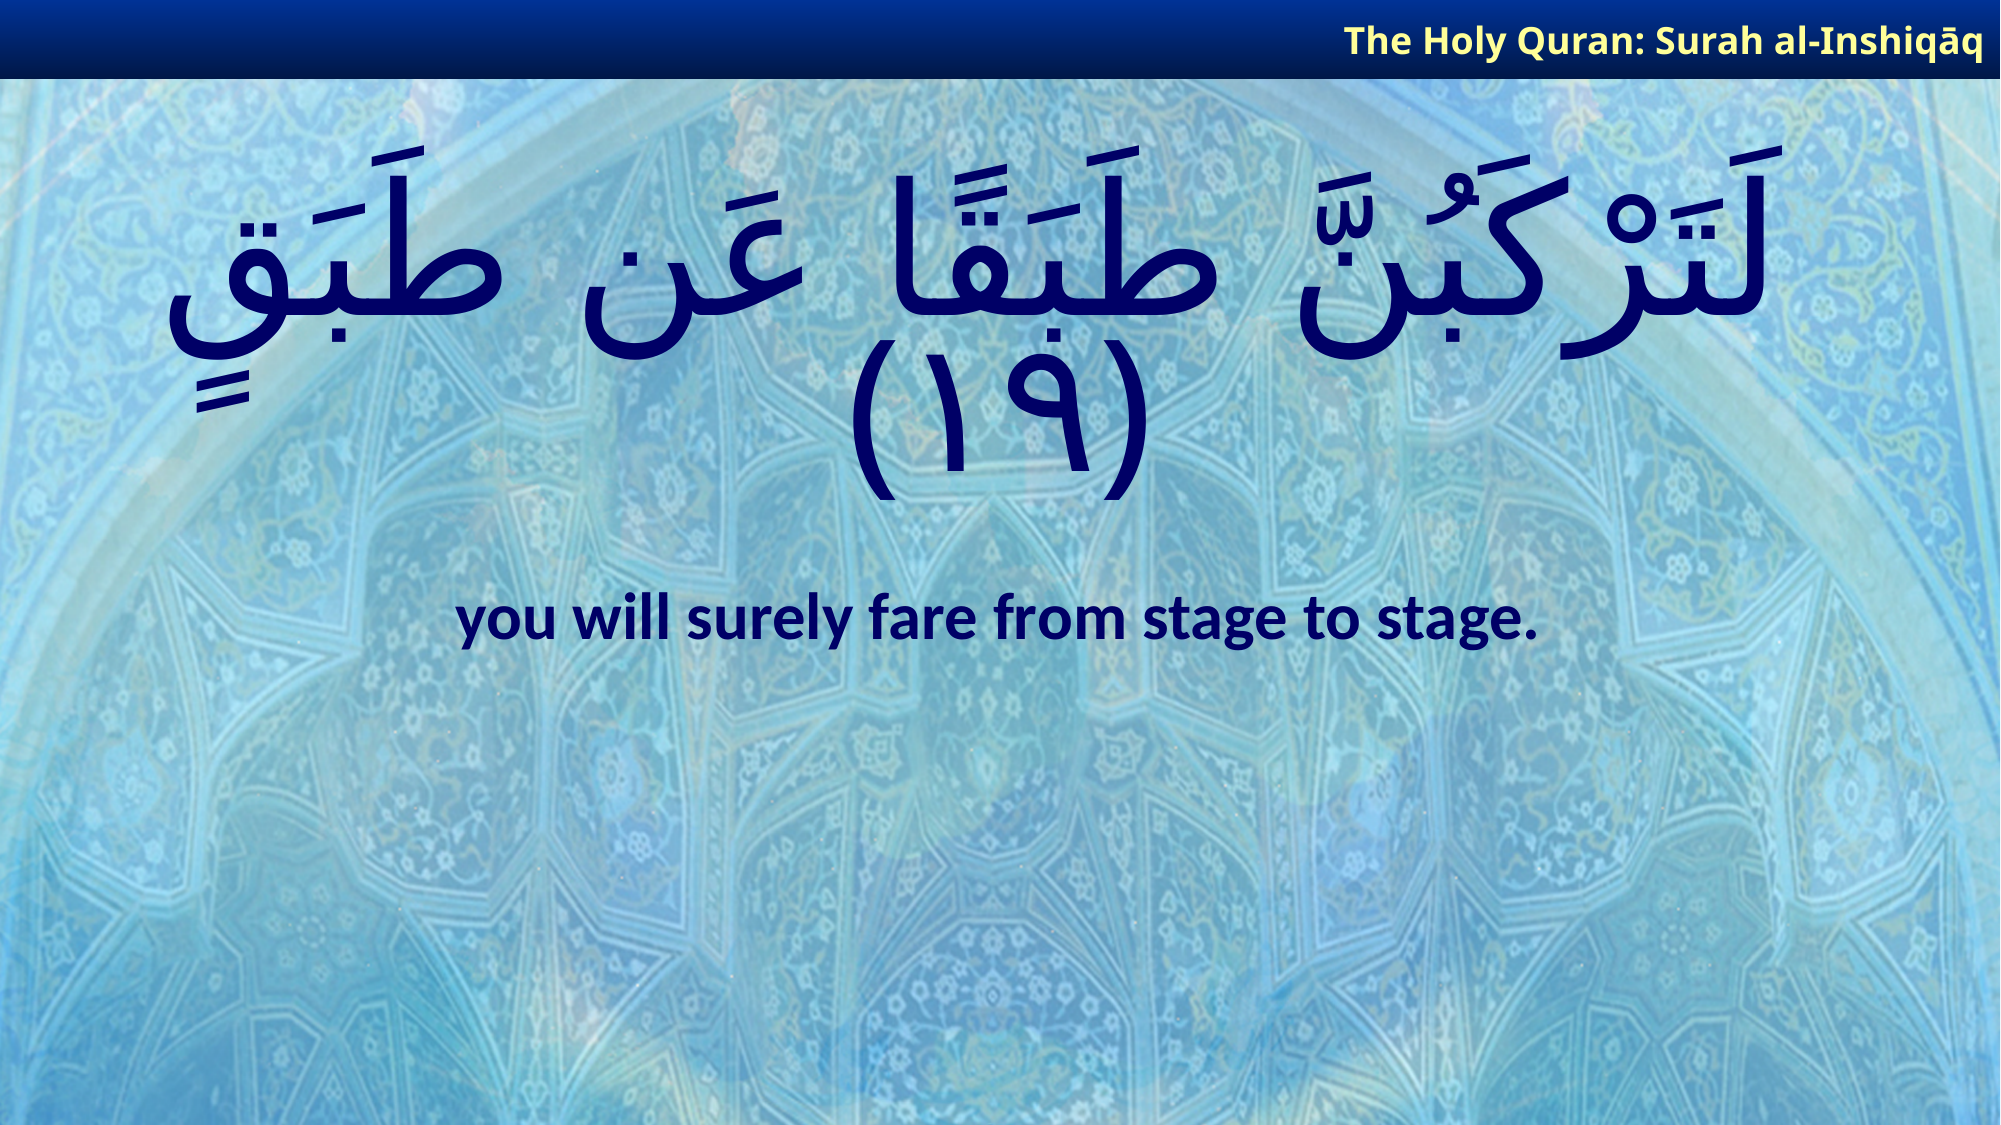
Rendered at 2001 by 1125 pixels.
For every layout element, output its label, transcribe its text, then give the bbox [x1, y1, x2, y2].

picture [0, 0, 2001, 1125]
subtitle you will surely fare from stage to stage. [7, 574, 1989, 862]
text_box The Holy Quran: Surah al-Inshiqāq [0, 0, 2000, 79]
title لَتَرْكَبُنَّ طَبَقًا عَن طَبَقٍ ﴿١٩﴾ [0, 231, 2000, 473]
